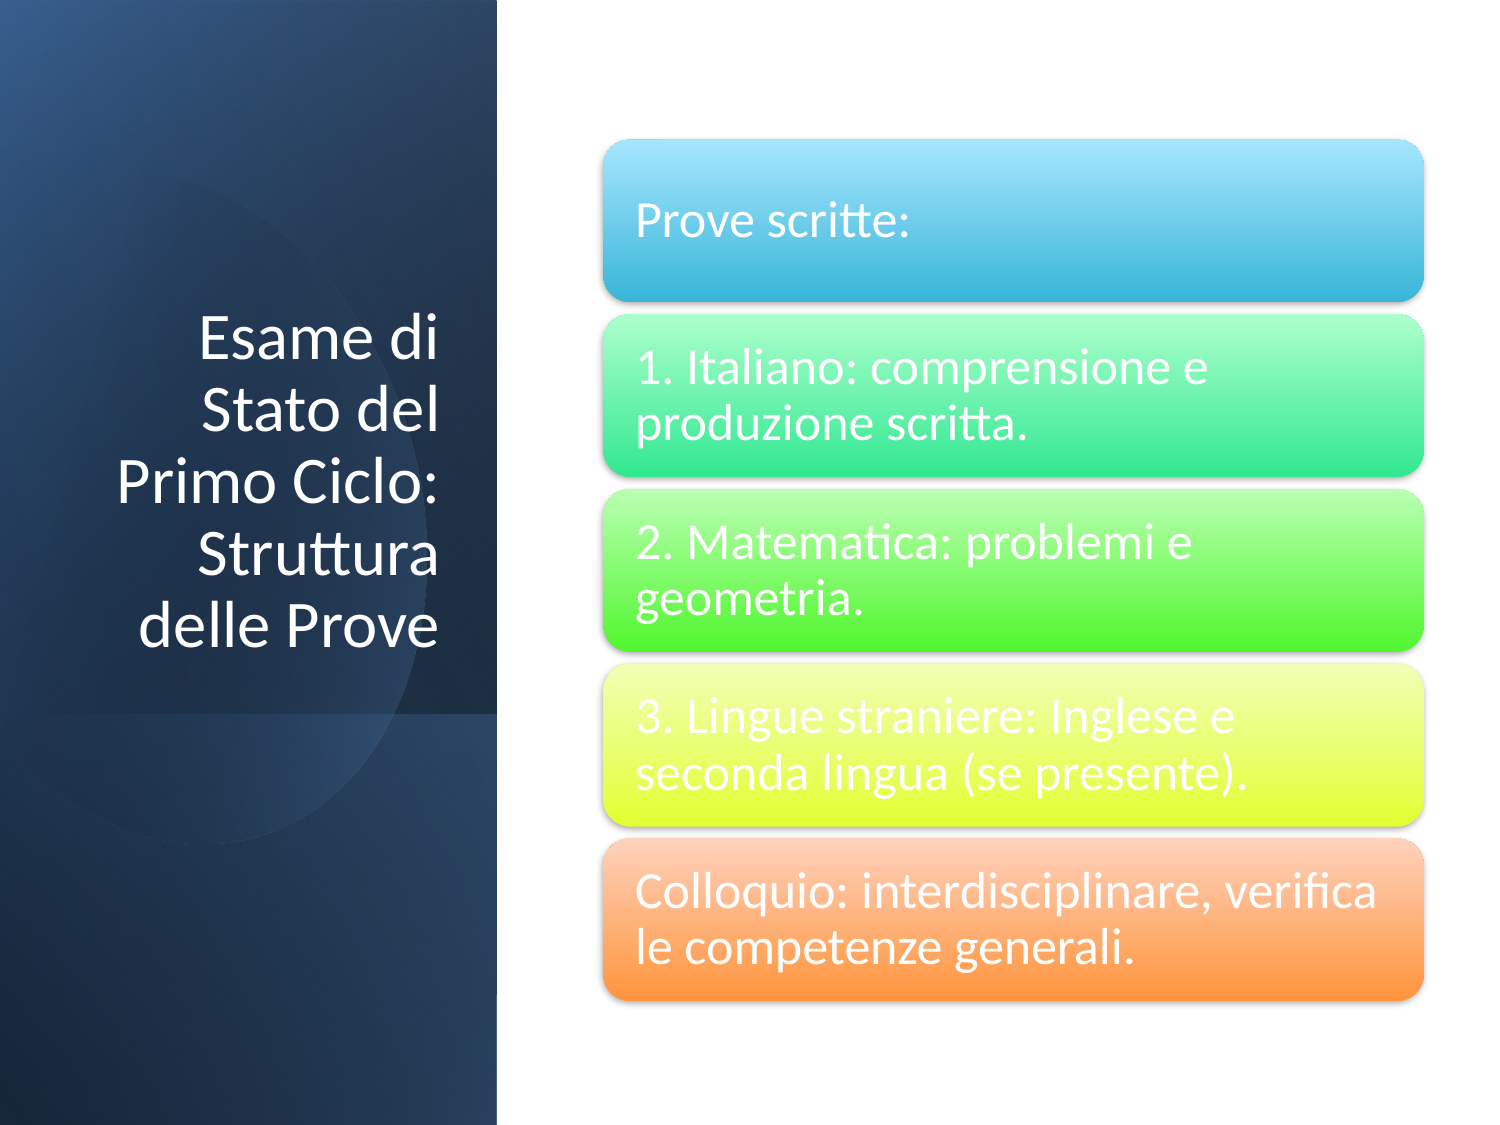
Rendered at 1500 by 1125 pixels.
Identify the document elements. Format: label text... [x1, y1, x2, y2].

text_box [0, 0, 499, 1125]
text_box [499, 0, 1500, 1125]
title Esame di Stato del Primo Ciclo: Struttura delle Prove [72, 276, 456, 670]
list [603, 122, 1424, 1018]
